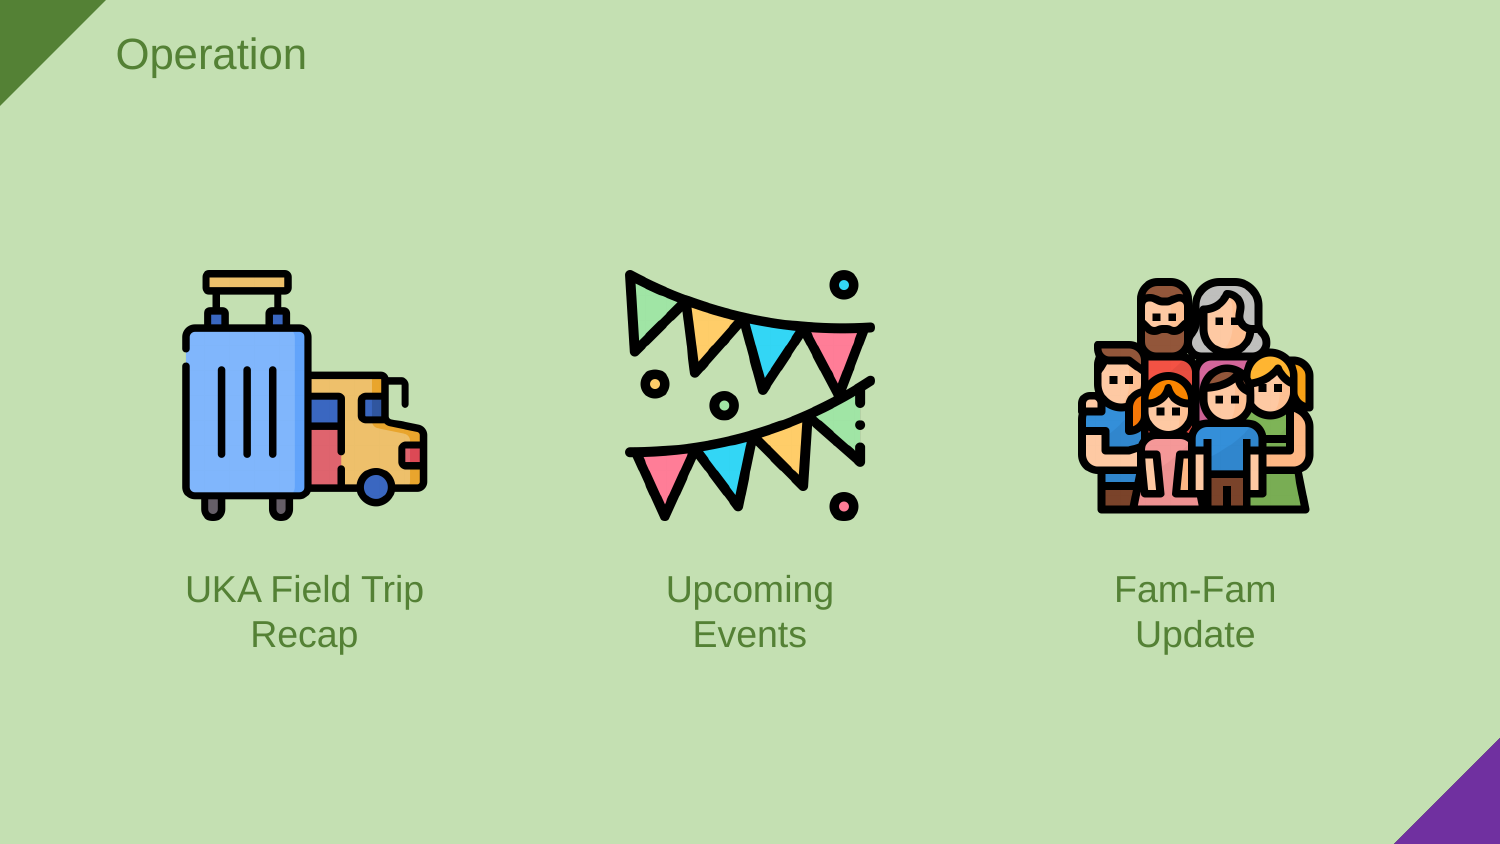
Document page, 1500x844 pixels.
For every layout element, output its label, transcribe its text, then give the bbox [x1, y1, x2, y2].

picture [179, 270, 430, 521]
text_box Fam-Fam Update [1045, 559, 1346, 616]
text_box [0, 0, 105, 105]
text_box Operation [104, 20, 942, 84]
text_box UKA Field Trip Recap [122, 559, 487, 616]
text_box Upcoming Events [601, 559, 899, 616]
text_box [1395, 739, 1500, 844]
picture [624, 270, 876, 521]
picture [1070, 270, 1321, 521]
